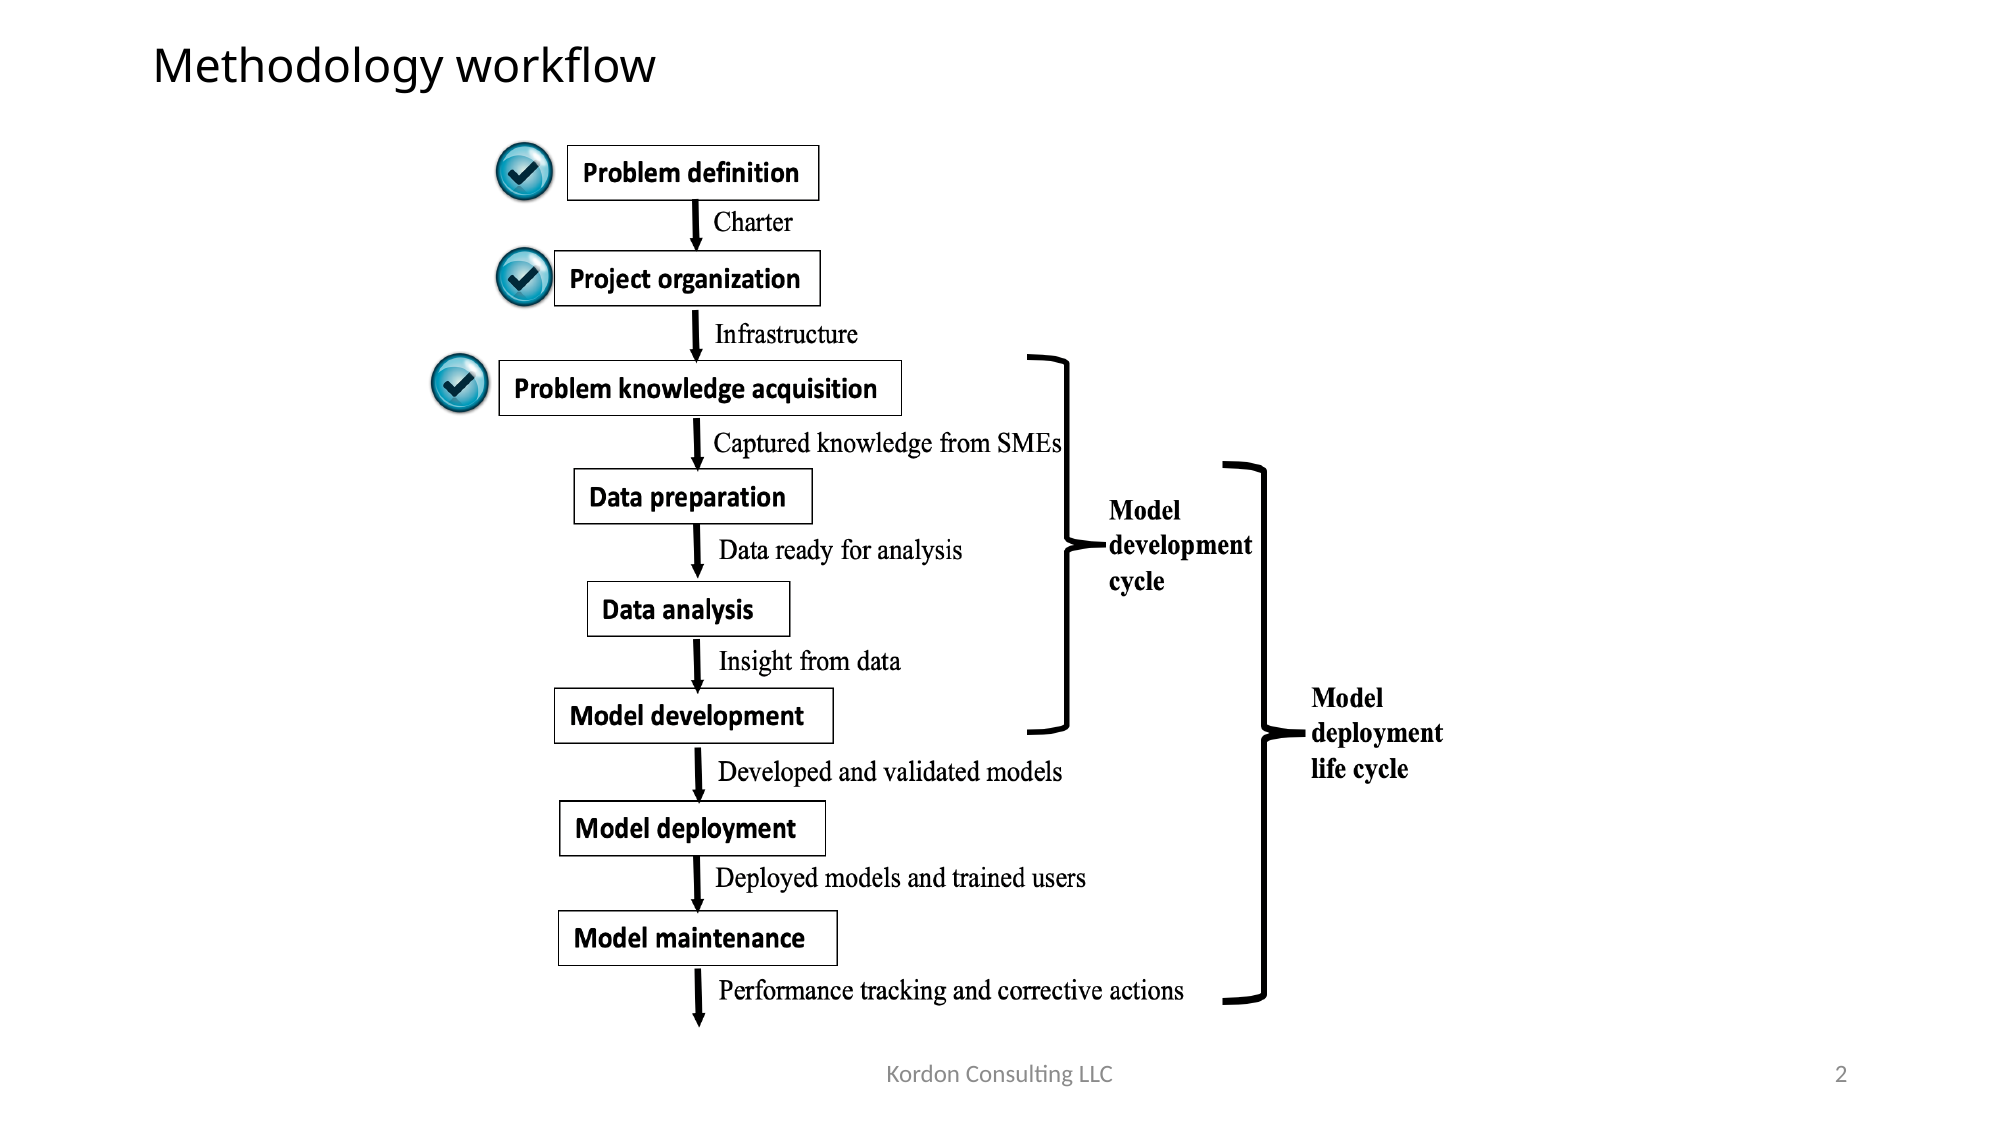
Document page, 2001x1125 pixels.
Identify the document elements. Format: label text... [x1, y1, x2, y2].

footer Kordon Consulting LLC [662, 1042, 1338, 1103]
slide_number 2 [1412, 1042, 1863, 1103]
title Methodology workflow [137, 34, 1863, 100]
picture [426, 140, 1455, 1028]
